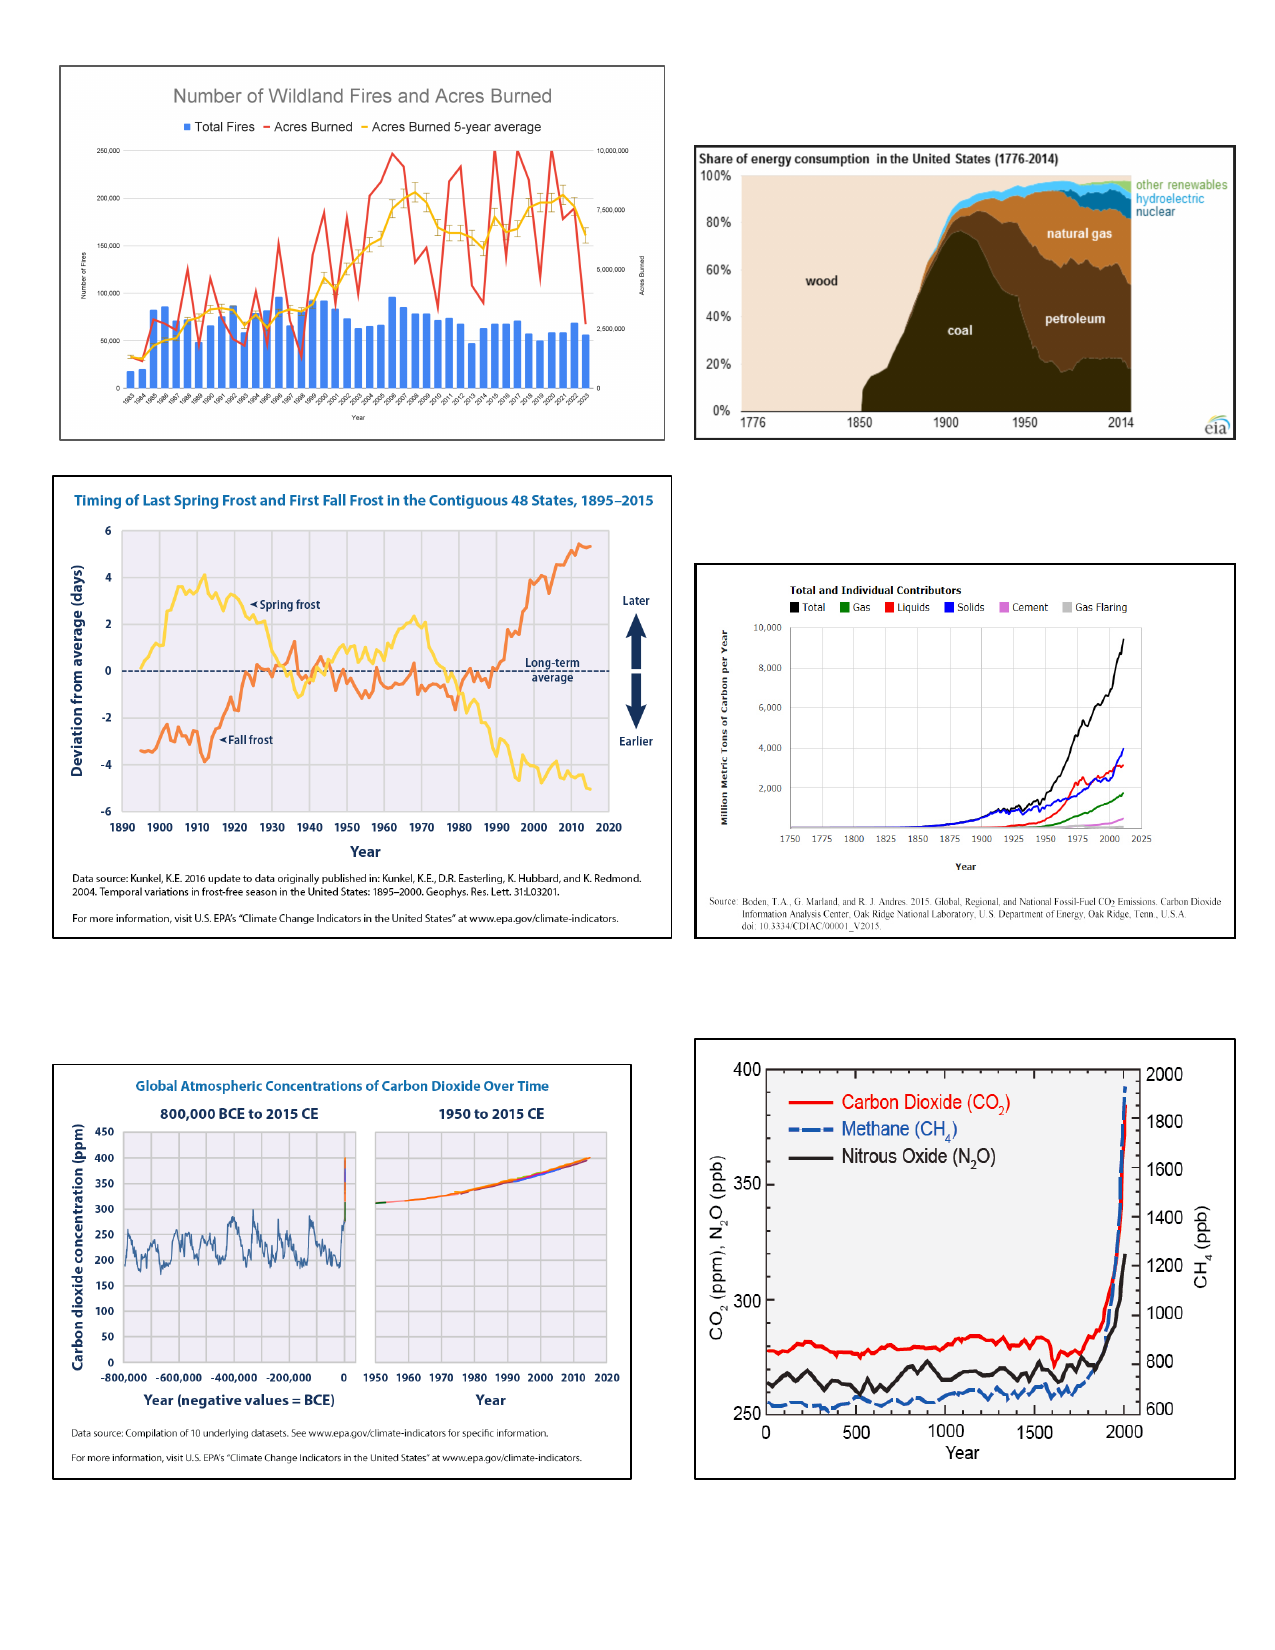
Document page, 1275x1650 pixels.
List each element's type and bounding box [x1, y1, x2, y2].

picture [695, 1039, 1235, 1479]
picture [53, 476, 672, 938]
picture [53, 1064, 631, 1479]
picture [60, 66, 664, 440]
picture [694, 145, 1236, 440]
picture [695, 564, 1235, 938]
